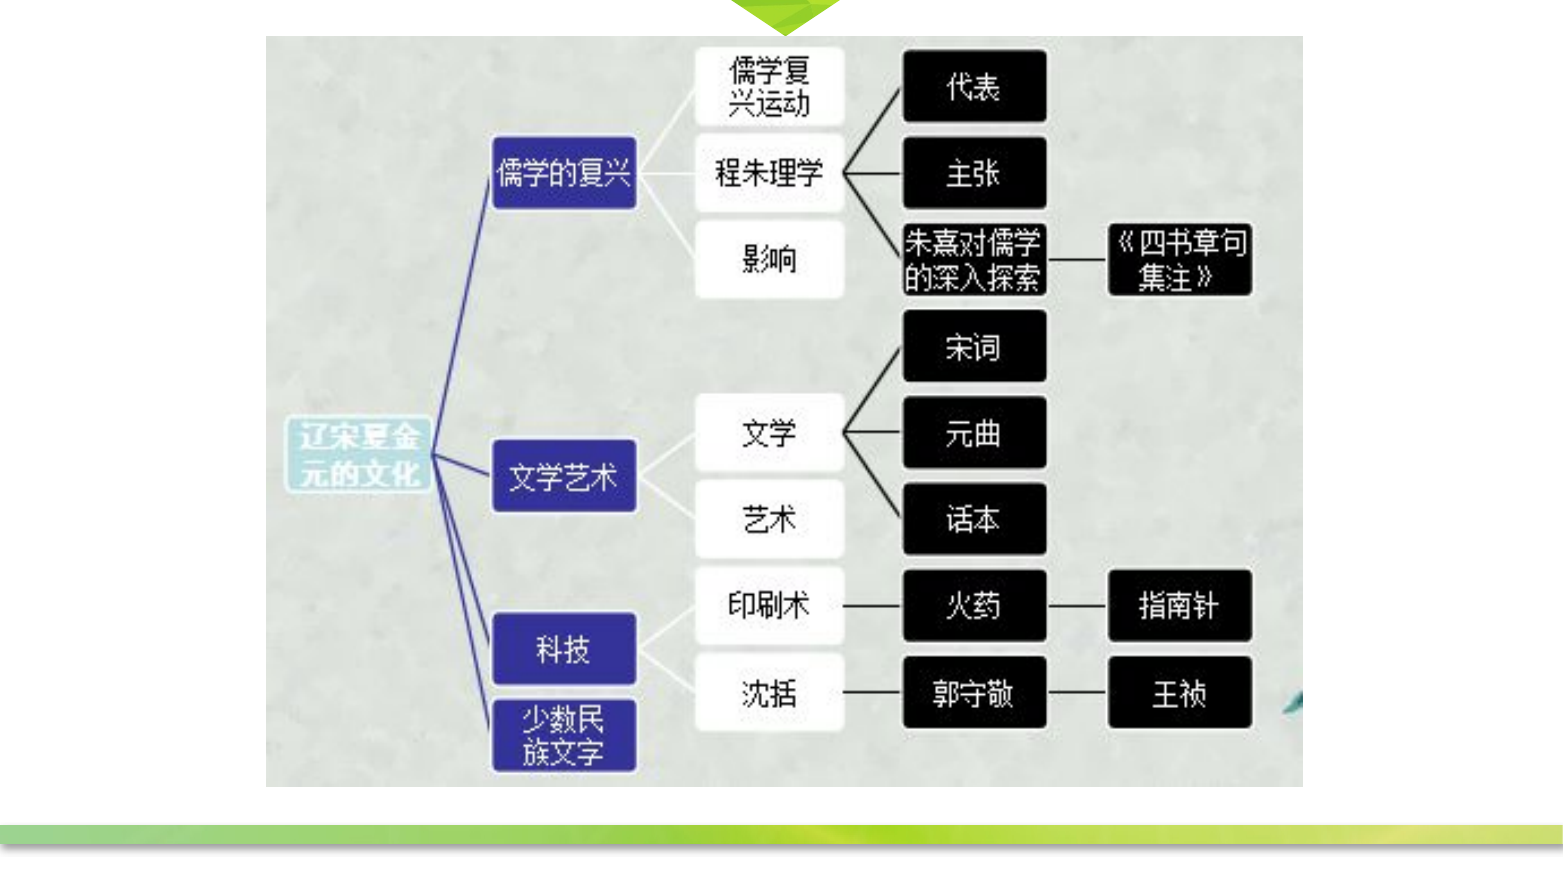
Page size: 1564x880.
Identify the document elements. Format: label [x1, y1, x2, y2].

text_box [729, 0, 842, 36]
picture [0, 825, 1563, 844]
picture [266, 36, 1303, 787]
